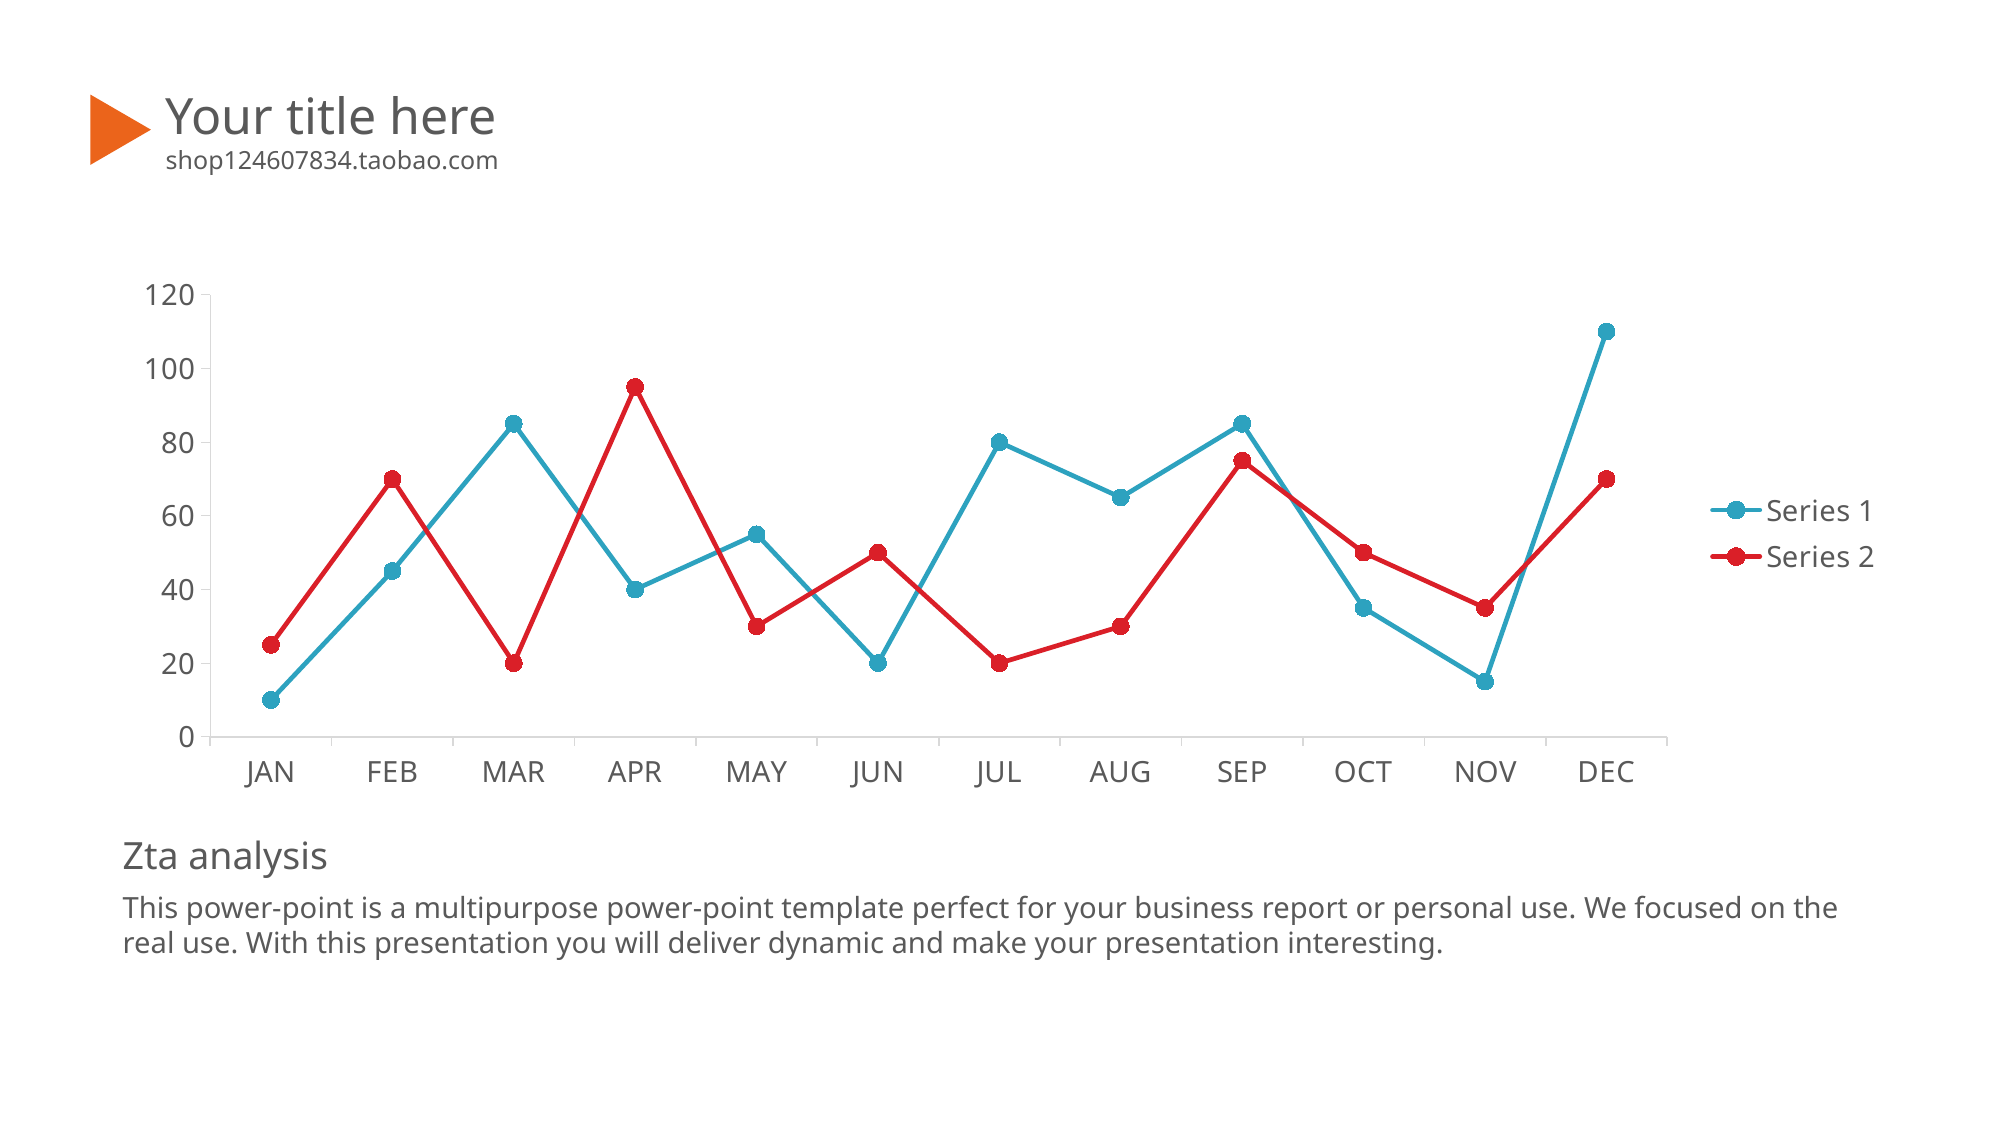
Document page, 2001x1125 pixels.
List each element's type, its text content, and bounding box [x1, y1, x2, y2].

text_box Your title here shop124607834.taobao.com [150, 76, 640, 182]
text_box [89, 92, 154, 167]
text_box Zta analysis This power-point is a multipurpose power-point template perfect for your business report or personal use. We focused on the real use. With this presentation you will deliver dynamic and make your presentation interesting. [108, 824, 1898, 967]
chart [107, 263, 1898, 804]
